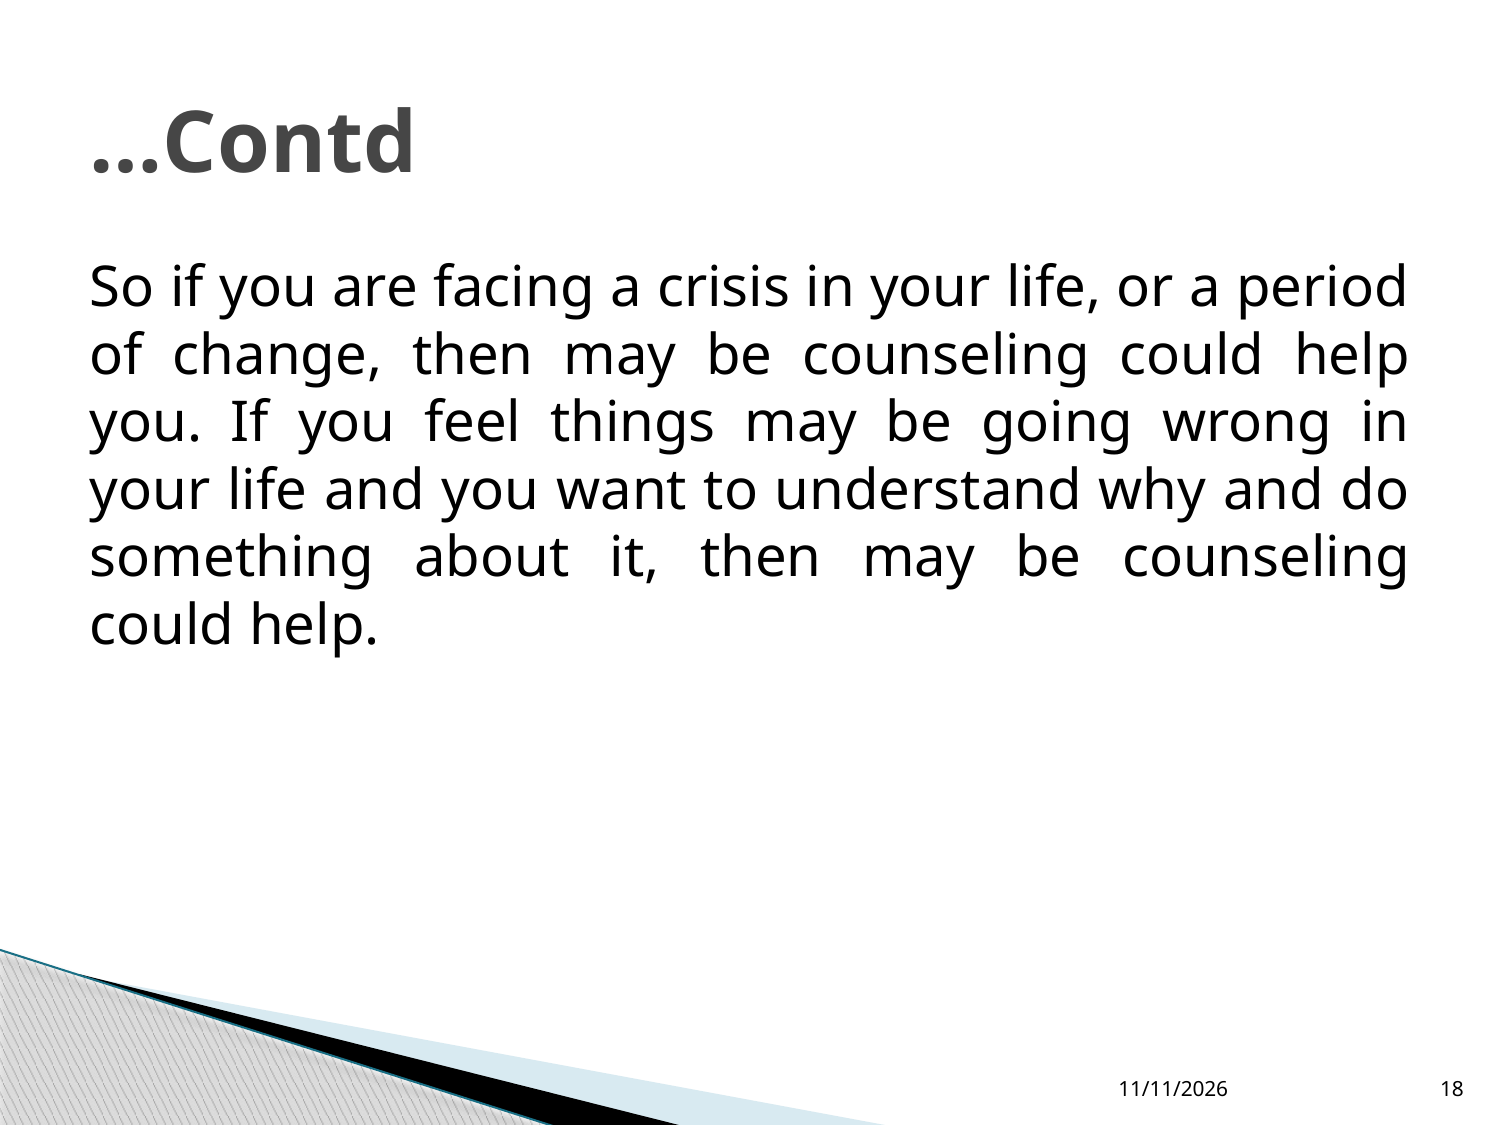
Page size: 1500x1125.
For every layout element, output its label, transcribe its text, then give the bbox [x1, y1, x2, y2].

list So if you are facing a crisis in your life, or a period of change, then may be counseling could help you. If you feel things may be going wrong in your life and you want to understand why and do something about it, then may be counseling could help. [75, 243, 1425, 986]
title …Contd [75, 45, 1425, 233]
slide_number 18 [1418, 1051, 1479, 1112]
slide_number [1103, 1051, 1418, 1112]
